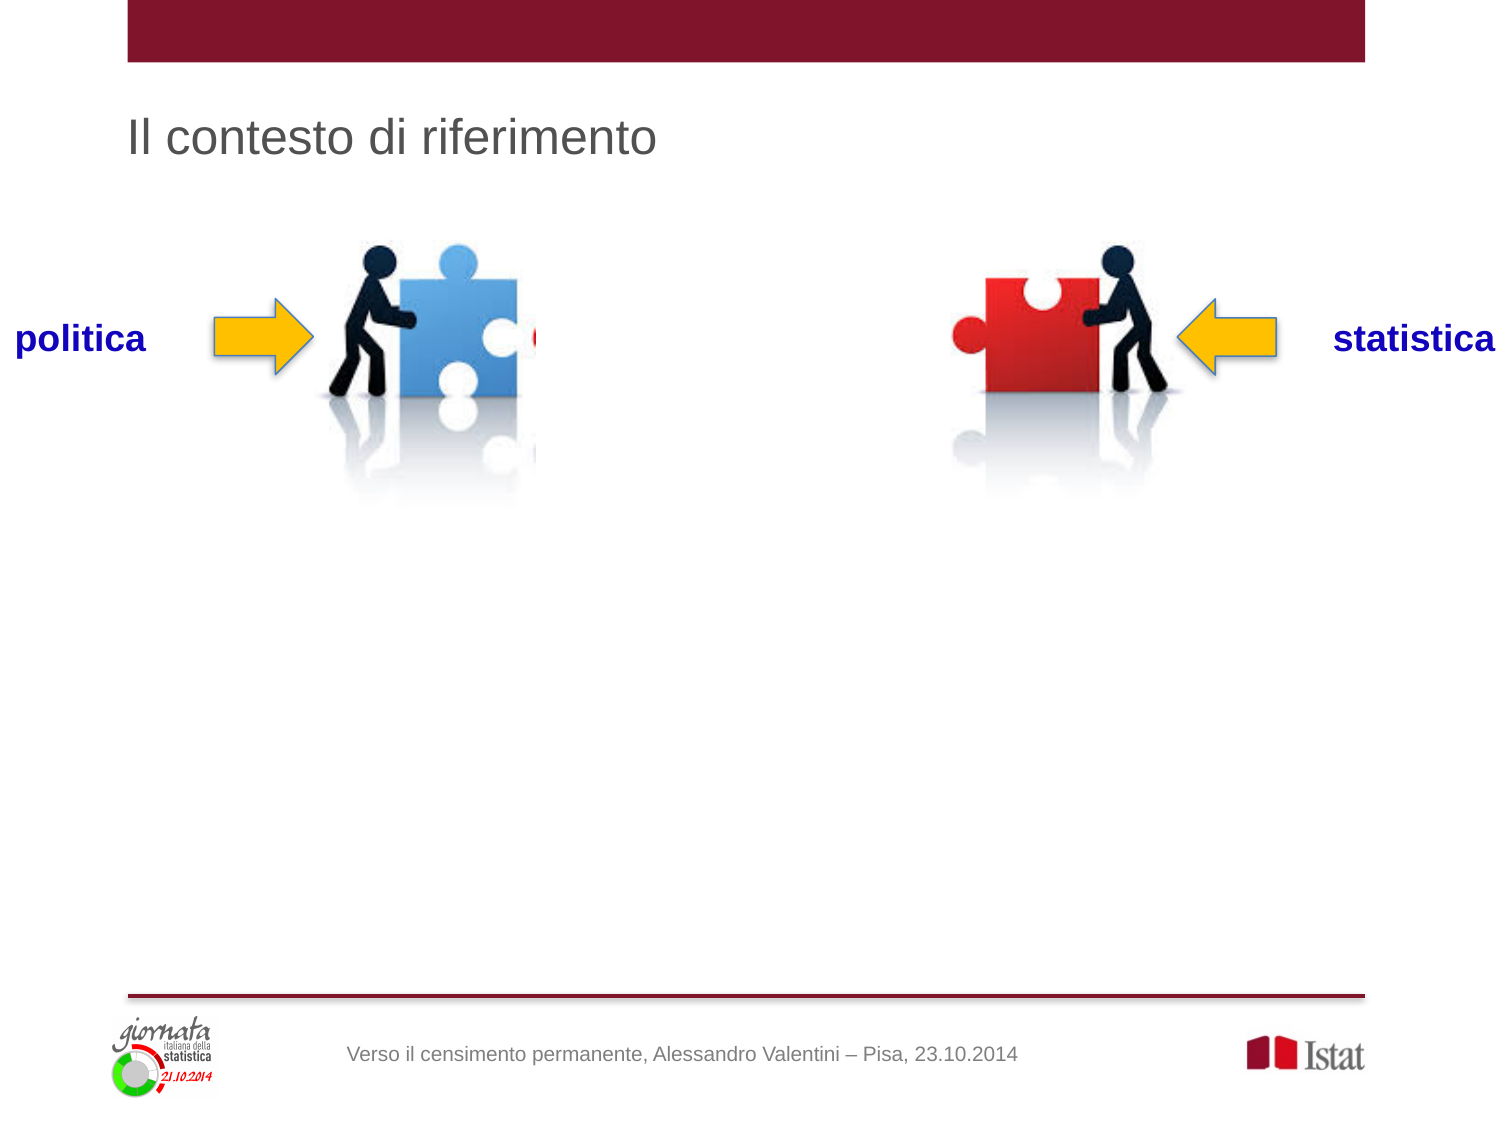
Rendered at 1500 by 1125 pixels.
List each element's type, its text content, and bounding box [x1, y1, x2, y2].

text_box [1201, 298, 1278, 376]
picture [949, 227, 1197, 522]
text_box Il contesto di riferimento [111, 97, 1349, 172]
text_box Verso il censimento permanente, Alessandro Valentini – Pisa, 23.10.2014 [331, 1033, 1083, 1073]
text_box politica [0, 306, 175, 367]
text_box statistica [1309, 306, 1500, 367]
picture [313, 207, 537, 535]
picture [1239, 1025, 1373, 1081]
picture [111, 1015, 221, 1098]
text_box [213, 297, 308, 376]
